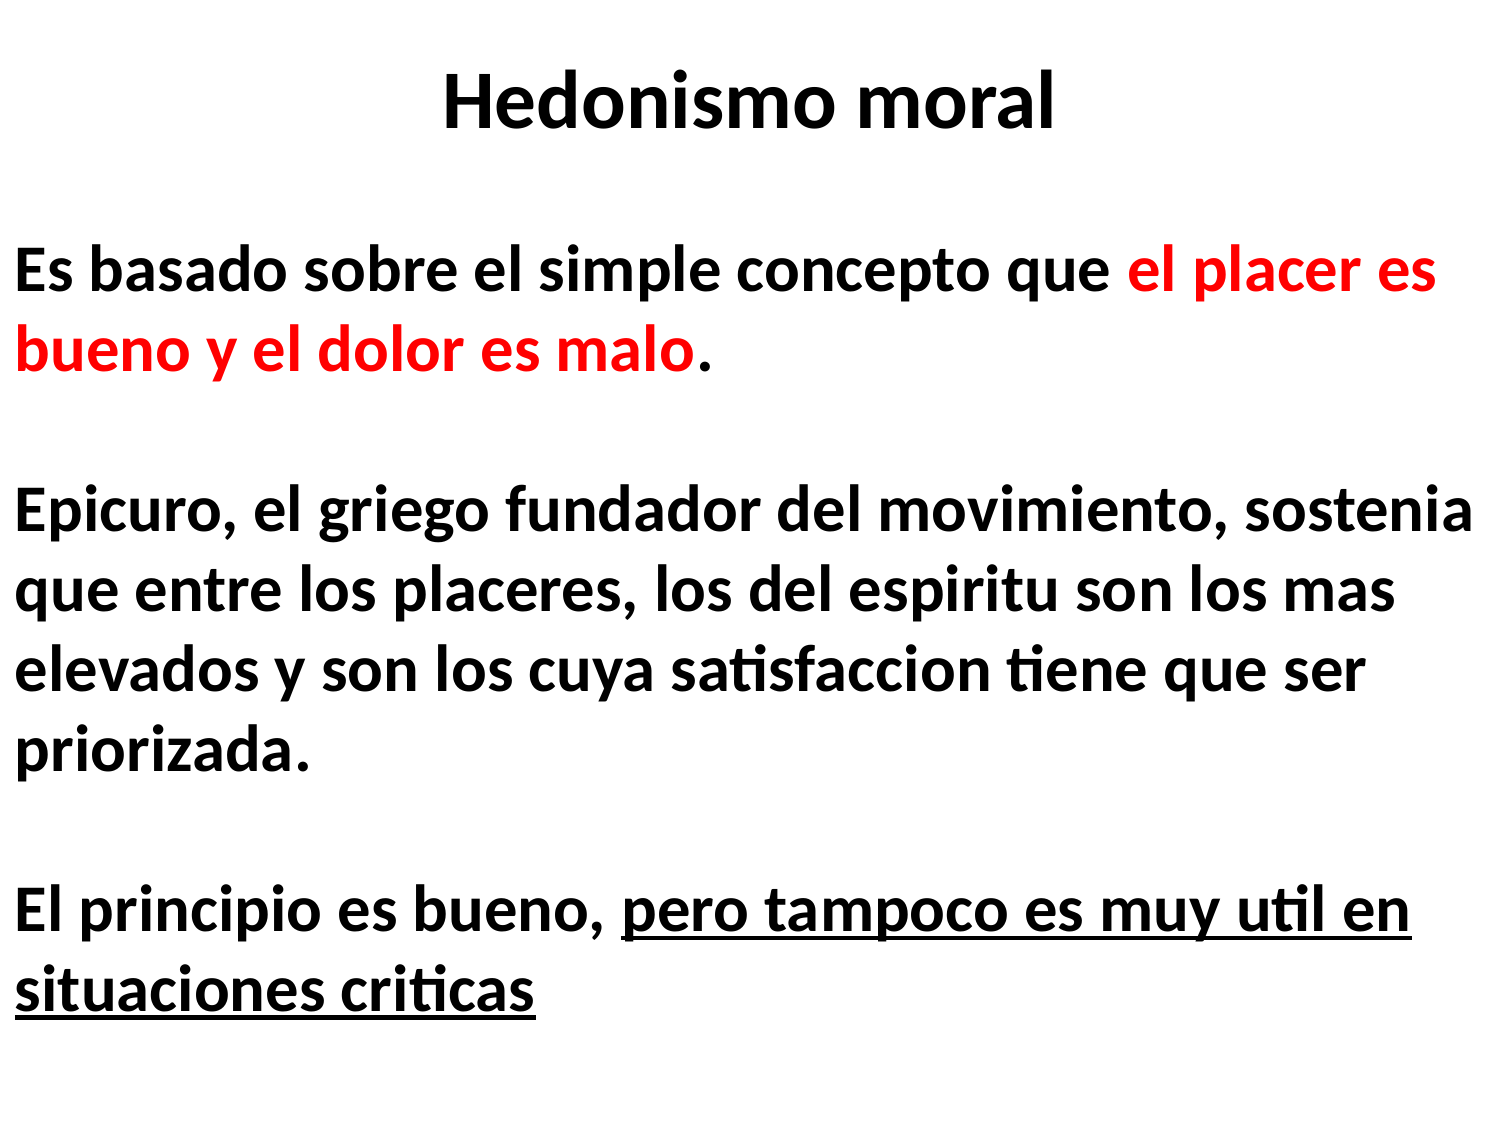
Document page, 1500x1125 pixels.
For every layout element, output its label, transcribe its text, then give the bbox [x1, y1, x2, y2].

text_box Hedonismo moral Es basado sobre el simple concepto que el placer es bueno y el dolor es malo. Epicuro, el griego fundador del movimiento, sostenia que entre los placeres, los del espiritu son los mas elevados y son los cuya satisfaccion tiene que ser priorizada. El principio es bueno, pero tampoco es muy util en situaciones criticas [0, 37, 1500, 1032]
